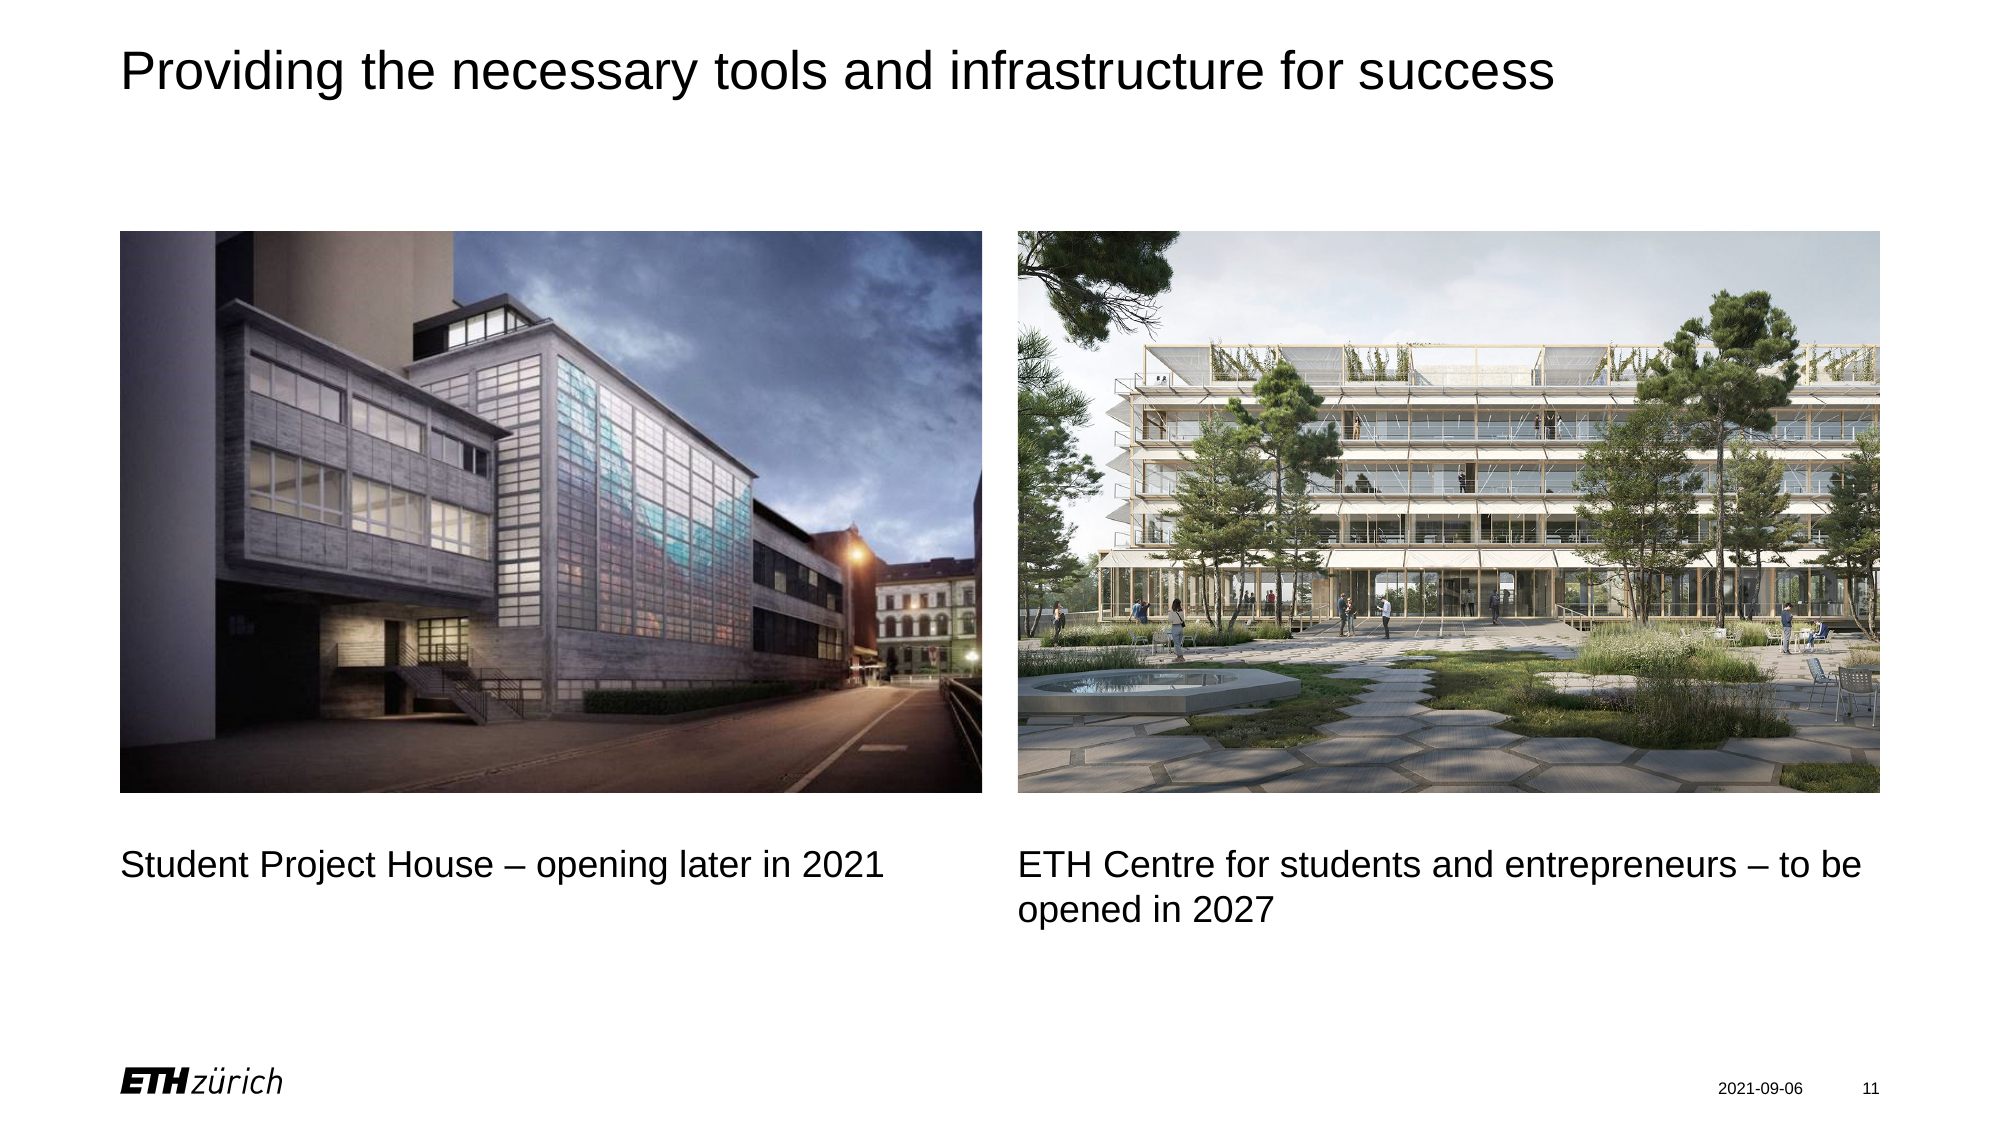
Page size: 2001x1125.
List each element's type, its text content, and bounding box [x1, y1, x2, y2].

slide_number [1718, 1069, 1819, 1106]
slide_number 11 [1827, 1069, 1880, 1106]
list ETH Centre for students and entrepreneurs – to be opened in 2027 [1017, 840, 1880, 1030]
title Providing the necessary tools and infrastructure for success [120, 42, 1880, 191]
list Student Project House – opening later in 2021 [120, 840, 983, 1030]
picture [120, 1067, 282, 1094]
picture [119, 231, 983, 793]
picture [1017, 231, 1880, 793]
